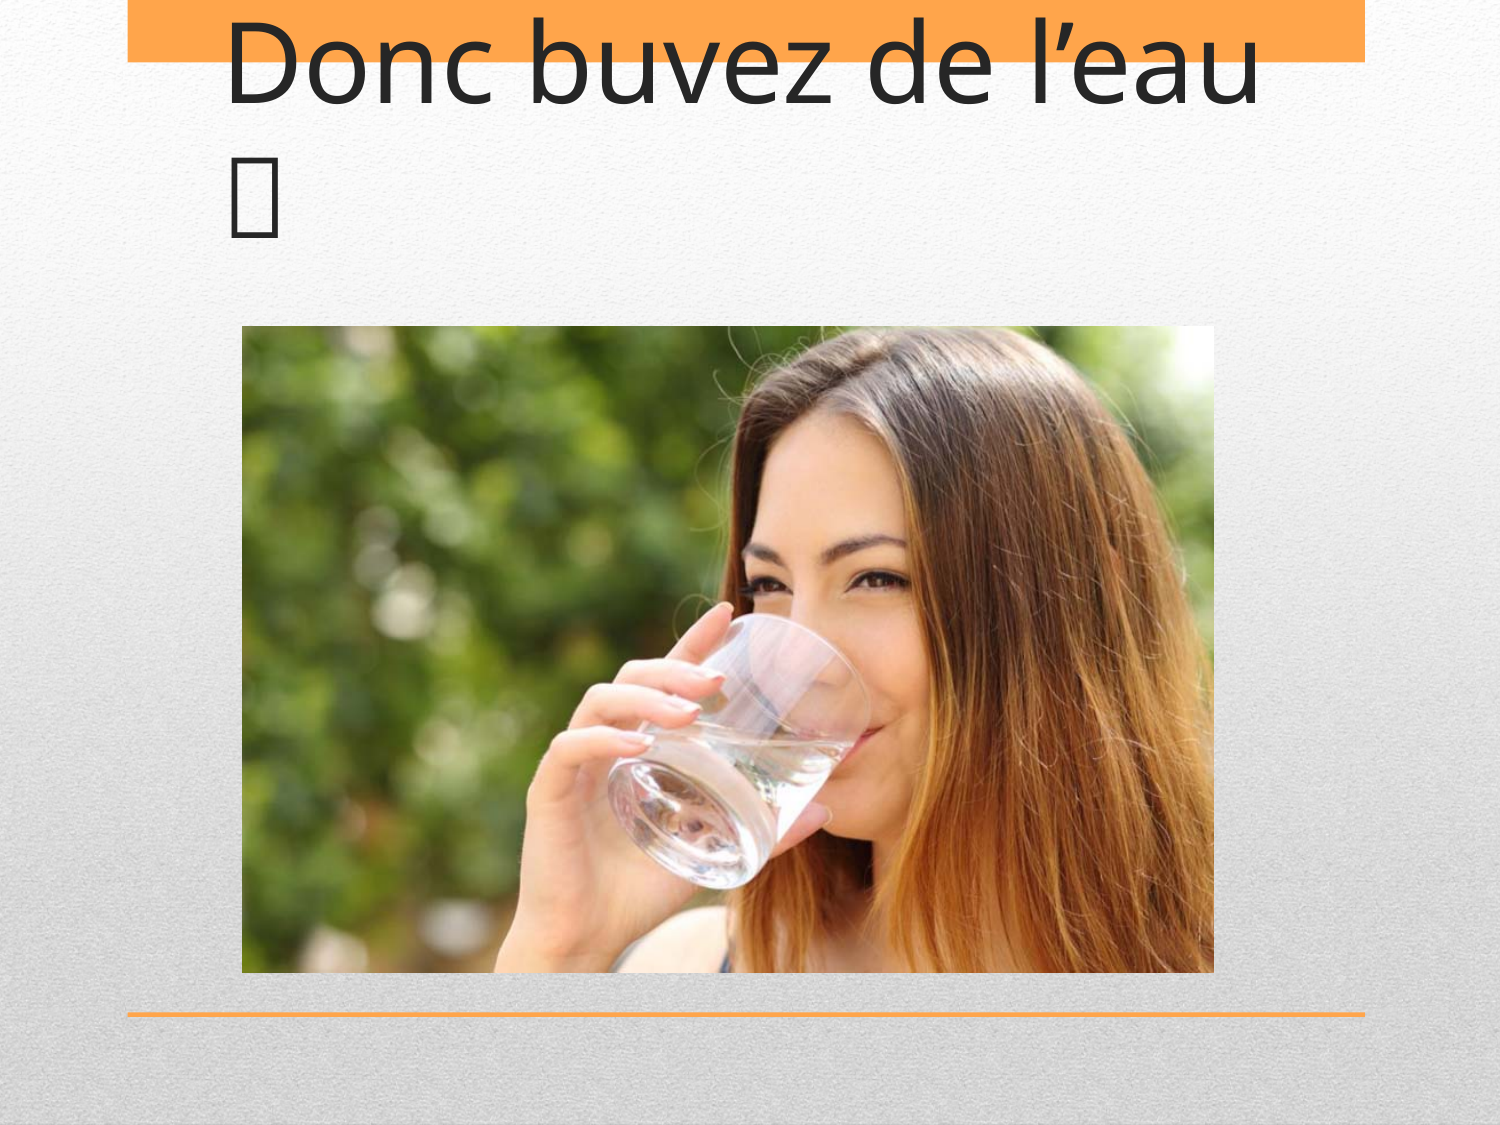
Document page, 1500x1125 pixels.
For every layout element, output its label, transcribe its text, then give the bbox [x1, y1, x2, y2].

picture [241, 325, 1214, 974]
title Donc buvez de l’eau  [206, 66, 1320, 269]
